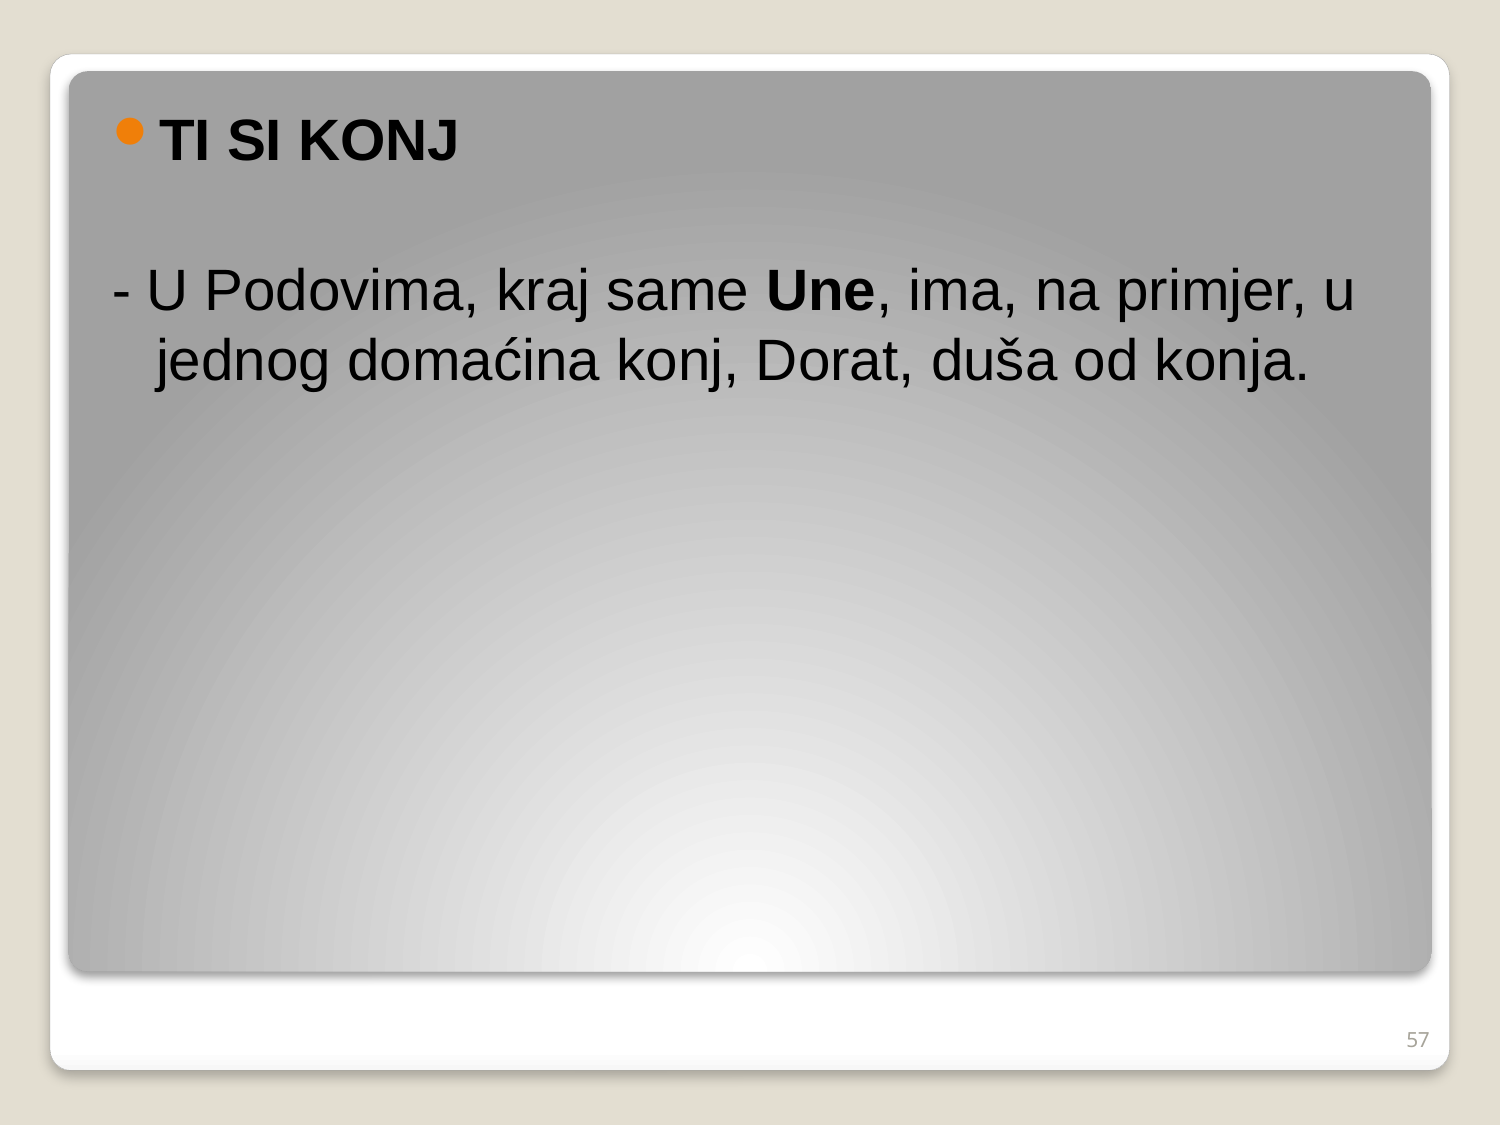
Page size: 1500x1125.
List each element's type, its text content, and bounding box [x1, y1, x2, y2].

slide_number 57 [1369, 1002, 1445, 1063]
list TI SI KONJ - U Podovima, kraj same Une, ima, na primjer, u jednog domaćina konj, Dorat, duša od konja. [82, 86, 1425, 774]
